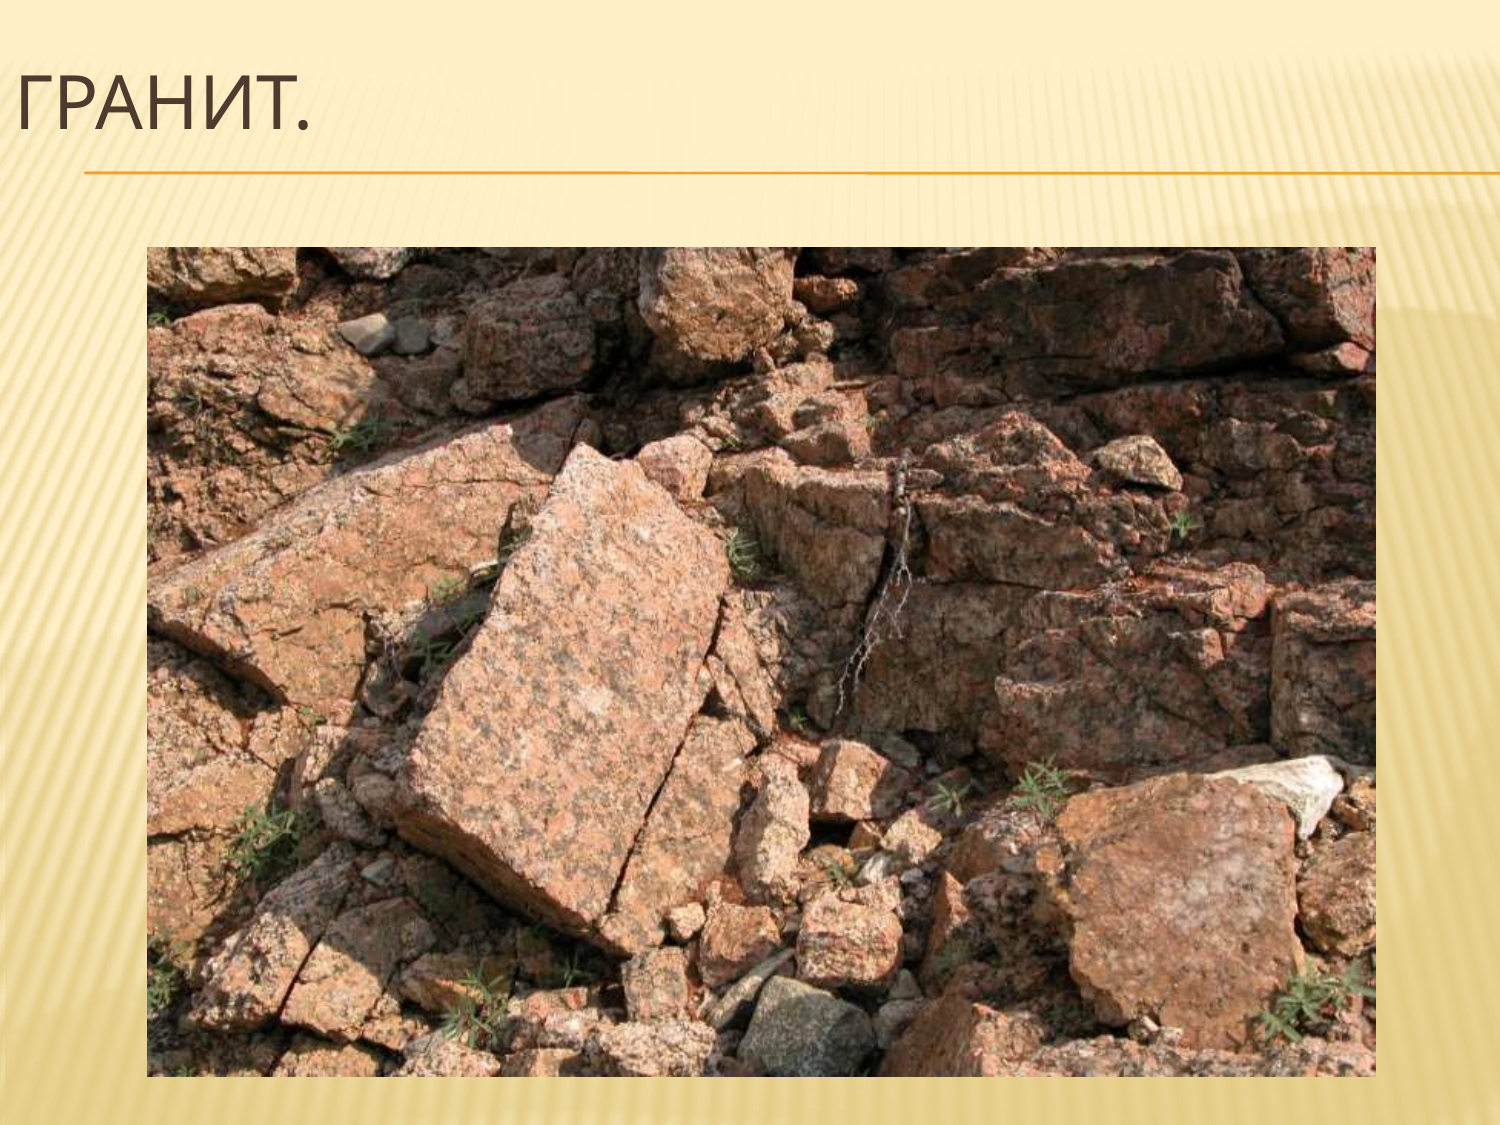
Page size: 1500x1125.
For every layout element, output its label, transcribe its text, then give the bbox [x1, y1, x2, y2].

picture [147, 247, 1377, 1078]
title Гранит. [0, 0, 1447, 200]
